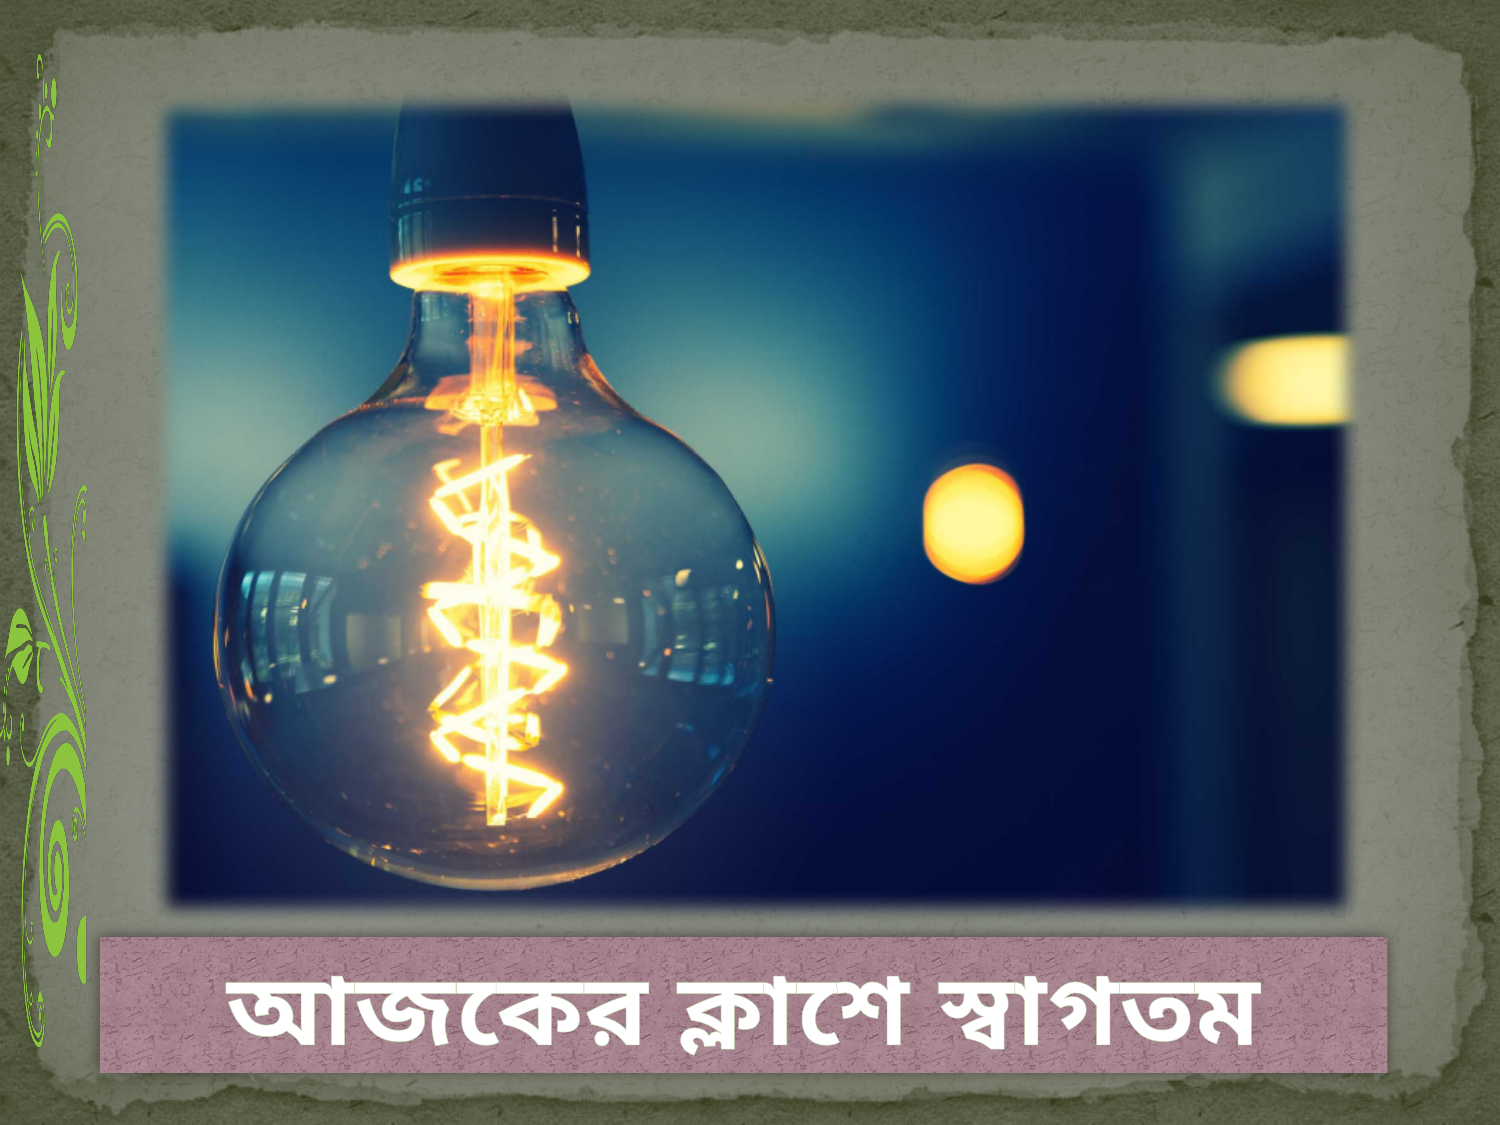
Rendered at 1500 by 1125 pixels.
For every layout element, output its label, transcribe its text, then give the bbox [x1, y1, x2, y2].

text_box আজকের ক্লাশে স্বাগতম [158, 937, 1388, 1073]
picture [0, 0, 1361, 1100]
